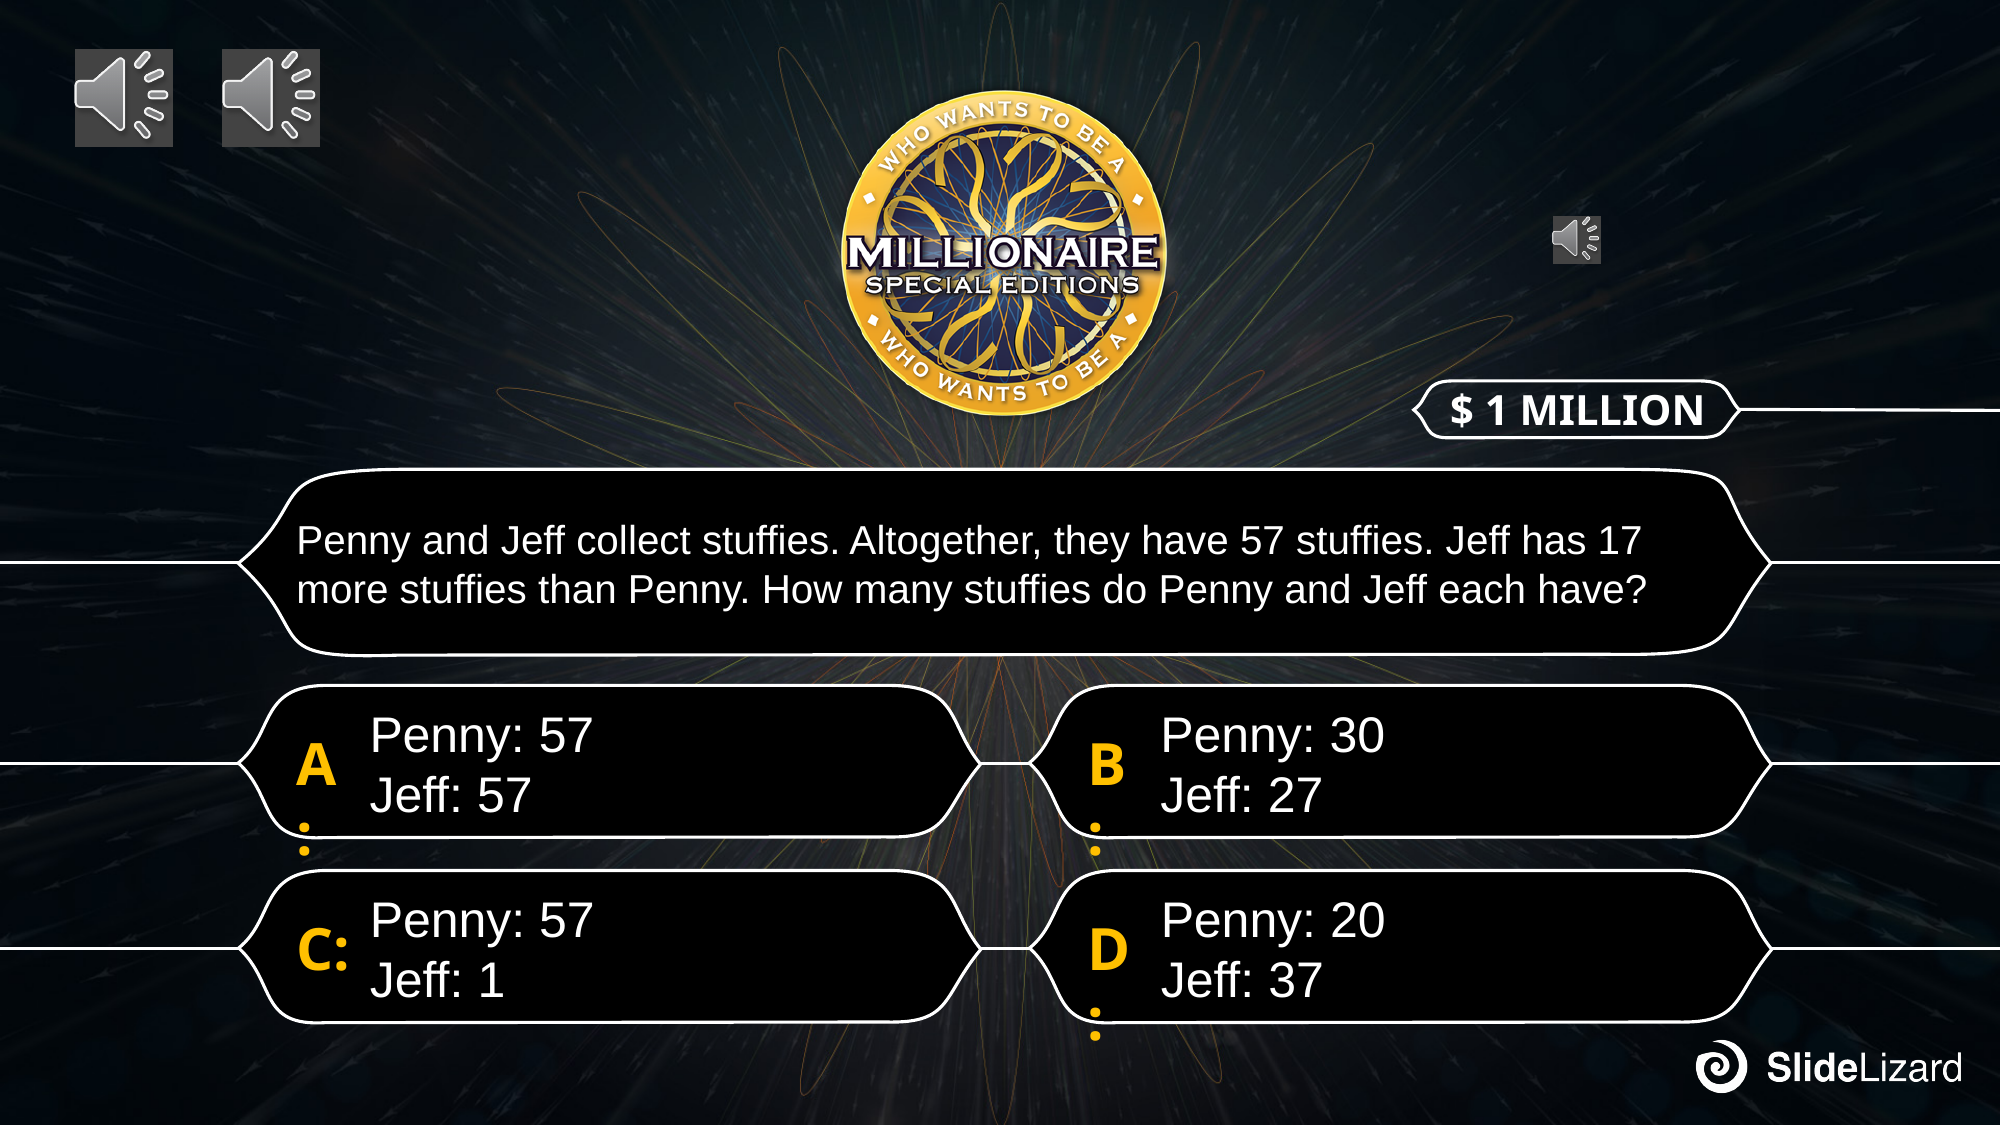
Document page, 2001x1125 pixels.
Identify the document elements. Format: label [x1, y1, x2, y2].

text_box [1413, 380, 2000, 438]
picture [0, 764, 2000, 948]
picture [0, 0, 2000, 469]
text_box [0, 469, 2000, 656]
text_box [238, 870, 981, 1023]
picture [0, 949, 2000, 1125]
text_box [238, 685, 981, 838]
picture [0, 656, 2000, 763]
text_box [1029, 870, 1772, 1023]
